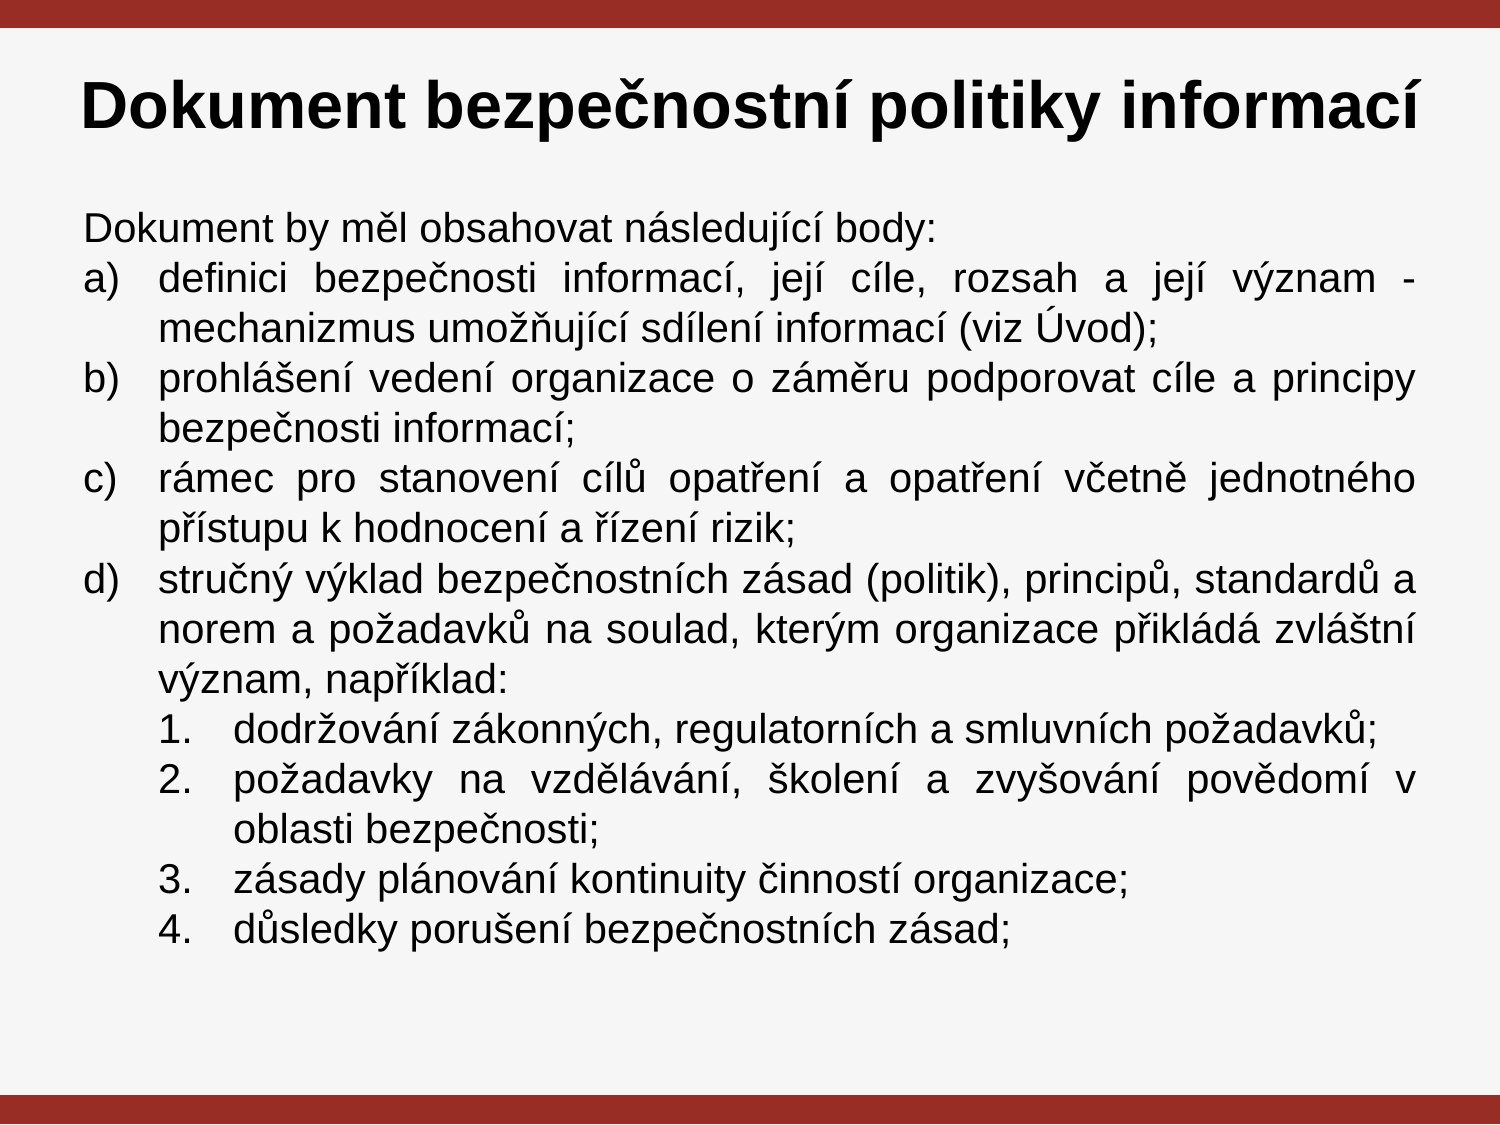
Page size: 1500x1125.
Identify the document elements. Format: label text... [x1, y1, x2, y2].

title Dokument bezpečnostní politiky informací [0, 6, 1500, 197]
text_box Dokument by měl obsahovat následující body: definici bezpečnosti informací, její cíle, rozsah a její význam - mechanizmus umožňující sdílení informací (viz Úvod); prohlášení vedení organizace o záměru podporovat cíle a principy bezpečnosti informací; rámec pro stanovení cílů opatření a opatření včetně jednotného přístupu k hodnocení a řízení rizik; stručný výklad bezpečnostních zásad (politik), principů, standardů a norem a požadavků na soulad, kterým organizace přikládá zvláštní význam, například: dodržování zákonných, regulatorních a smluvních požadavků; požadavky na vzdělávání, školení a zvyšování povědomí v oblasti bezpečnosti; zásady plánování kontinuity činností organizace; důsledky porušení bezpečnostních zásad; [68, 193, 1432, 959]
